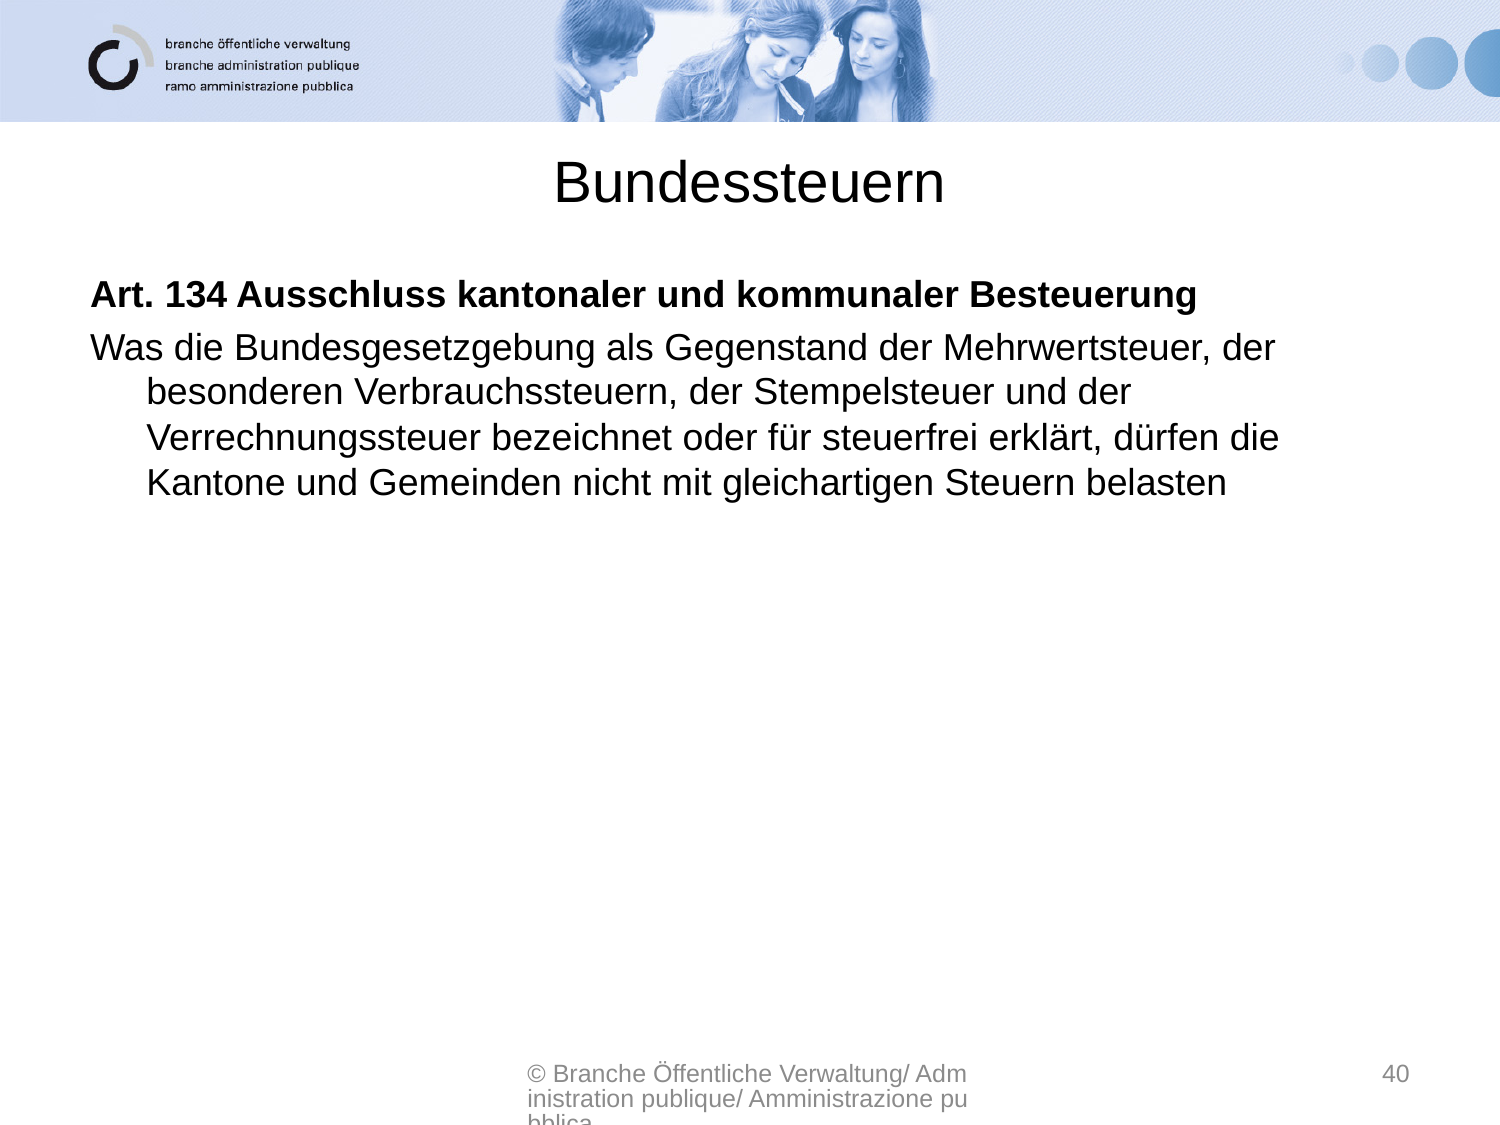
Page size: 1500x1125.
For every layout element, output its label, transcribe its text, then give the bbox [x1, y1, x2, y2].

slide_number 40 [1074, 1042, 1425, 1103]
footer © Branche Öffentliche Verwaltung/ Administration publique/ Amministrazione pubblica [512, 1042, 988, 1103]
picture [0, 0, 1500, 122]
list Art. 134 Ausschluss kantonaler und kommunaler Besteuerung Was die Bundesgesetzgebung als Gegenstand der Mehrwertsteuer, der besonderen Verbrauchssteuern, der Stempelsteuer und der Verrechnungssteuer bezeichnet oder für steuerfrei erklärt, dürfen die Kantone und Gemeinden nicht mit gleichartigen Steuern belasten [75, 262, 1425, 1005]
title Bundessteuern [75, 125, 1425, 233]
